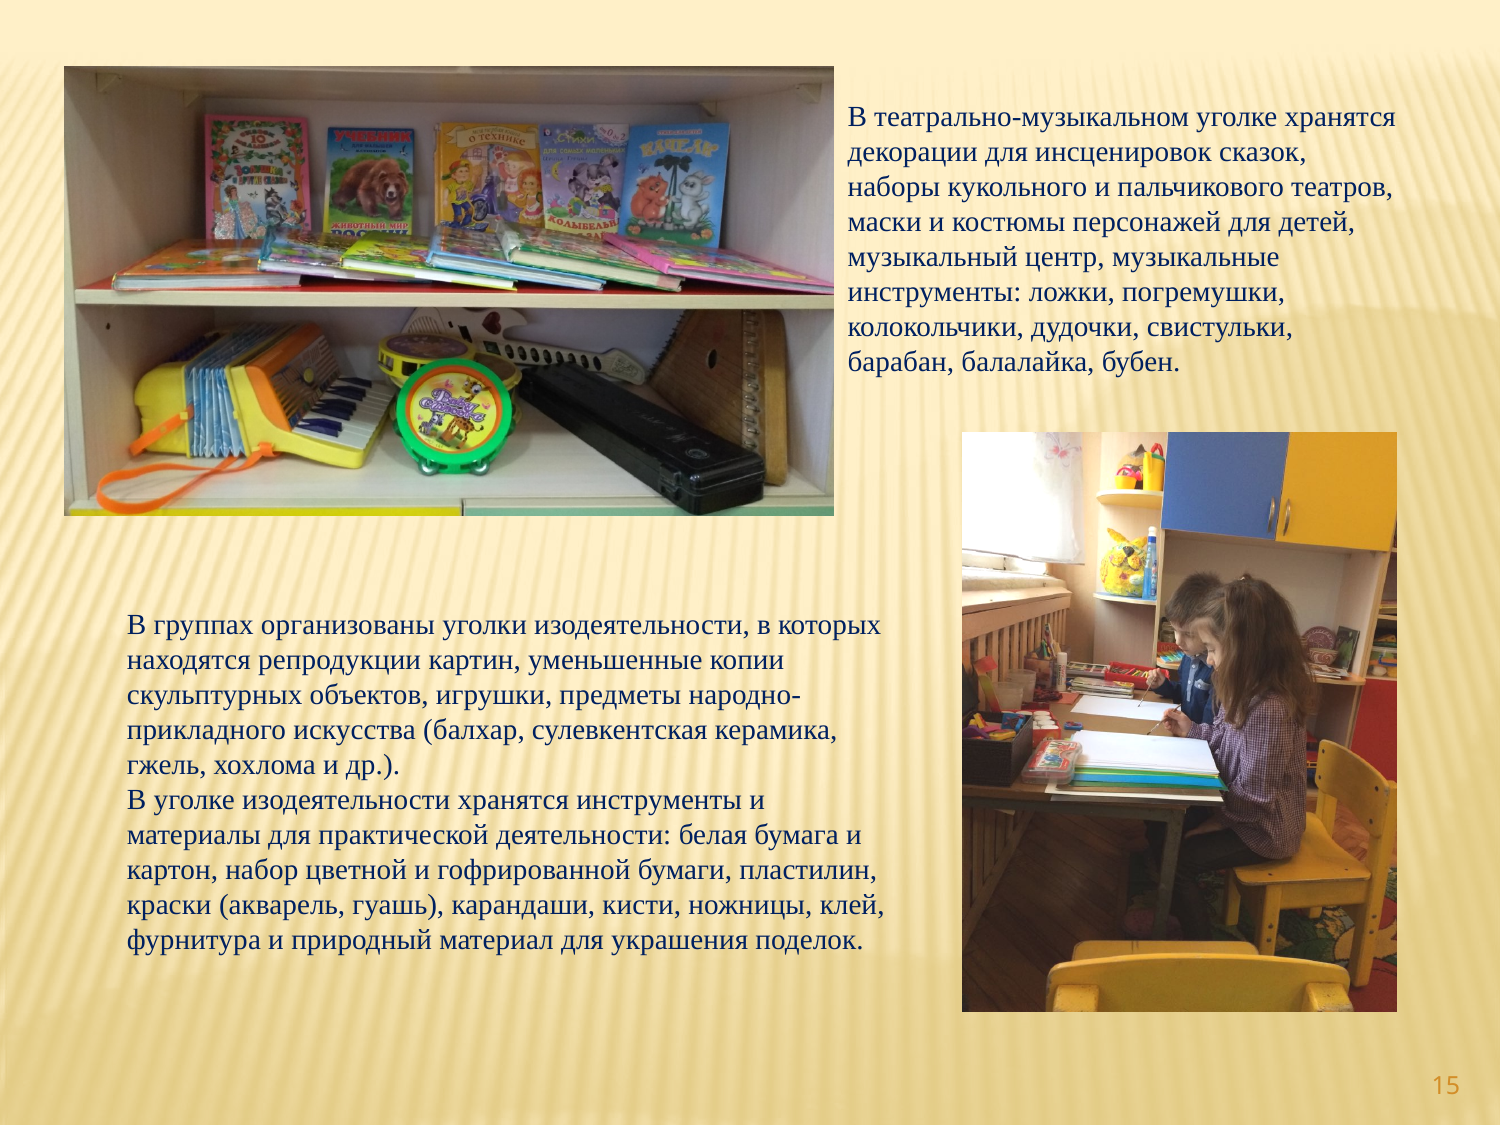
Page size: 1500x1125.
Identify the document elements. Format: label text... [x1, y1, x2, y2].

picture [962, 432, 1397, 1012]
text_box В театрально-музыкальном уголке хранятся декорации для инсценировок сказок, наборы кукольного и пальчикового театров, маски и костюмы персонажей для детей, музыкальный центр, музыкальные инструменты: ложки, погремушки, колокольчики, дудочки, свистульки, барабан, балалайка, бубен. [843, 89, 1412, 385]
picture [64, 66, 834, 516]
slide_number 15 [1350, 1062, 1475, 1103]
text_box В группах организованы уголки изодеятельности, в которых находятся репродукции картин, уменьшенные копии скульптурных объектов, игрушки, предметы народно-прикладного искусства (балхар, сулевкентская керамика, гжель, хохлома и др.). В уголке изодеятельности хранятся инструменты и материалы для практической деятельности: белая бумага и картон, набор цветной и гофрированной бумаги, пластилин, краски (акварель, гуашь), карандаши, кисти, ножницы, клей, фурнитура и природный материал для украшения поделок. [112, 597, 904, 963]
